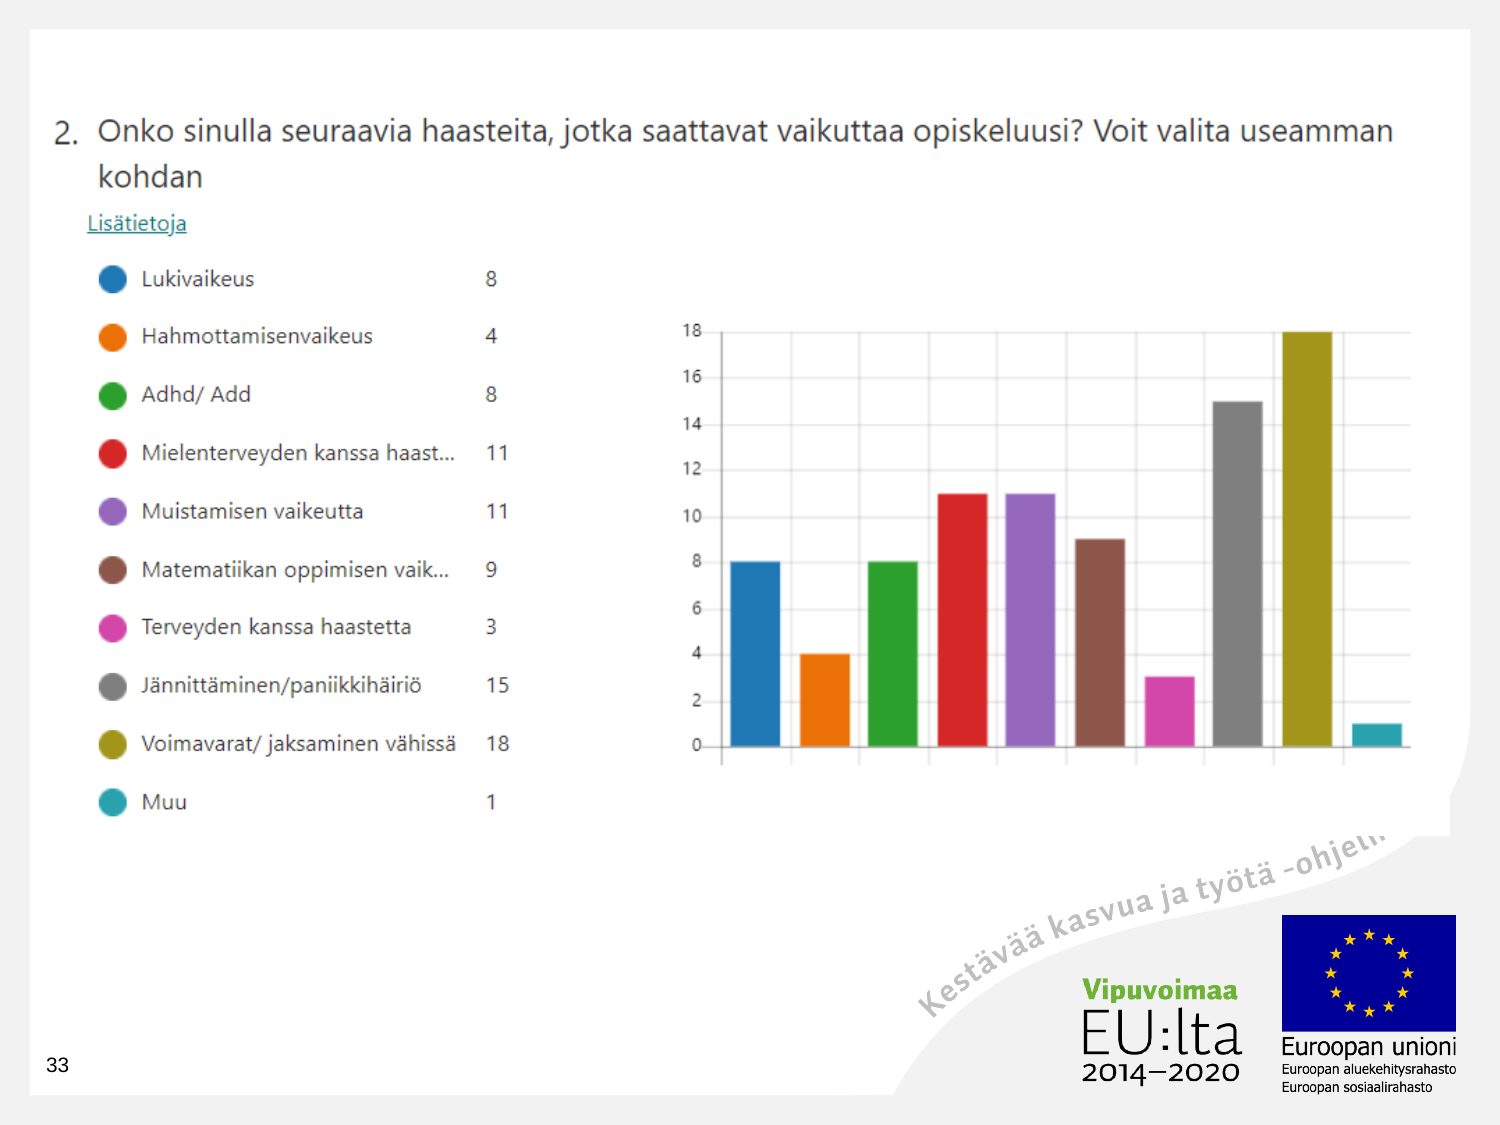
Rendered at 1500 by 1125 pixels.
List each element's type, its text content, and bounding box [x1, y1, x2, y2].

slide_number 33 [31, 1035, 102, 1094]
picture [0, 0, 1500, 1125]
